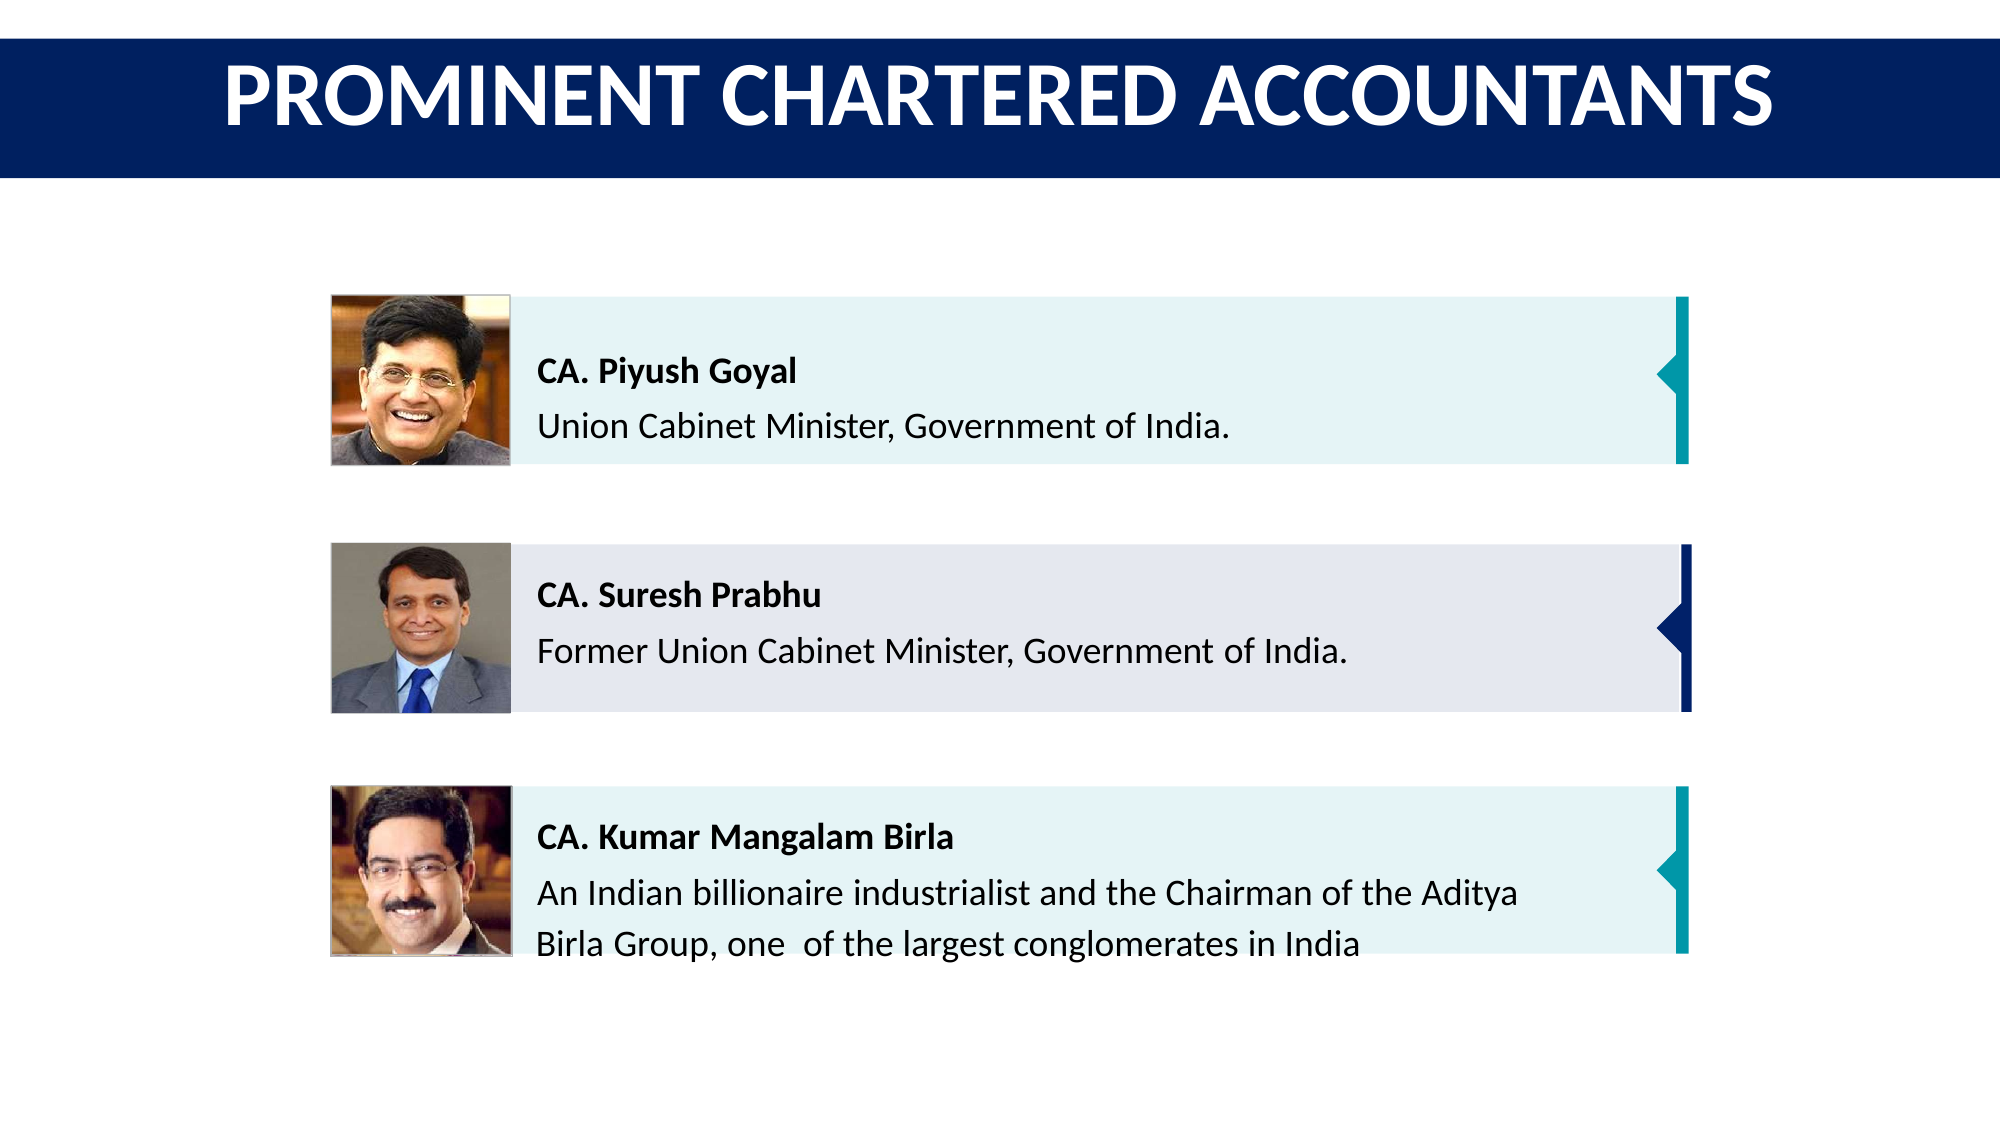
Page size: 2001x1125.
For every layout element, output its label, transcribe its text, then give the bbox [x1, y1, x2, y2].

text_box PROMINENT CHARTERED ACCOUNTANTS [0, 38, 2000, 179]
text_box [332, 543, 1692, 713]
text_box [330, 294, 1682, 467]
text_box CA. Kumar Mangalam Birla An Indian billionaire industrialist and the Chairman of the Aditya Birla Group, one of the largest conglomerates in India [507, 957, 1677, 965]
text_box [1682, 296, 1689, 465]
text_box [1682, 786, 1689, 954]
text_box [330, 785, 1682, 957]
